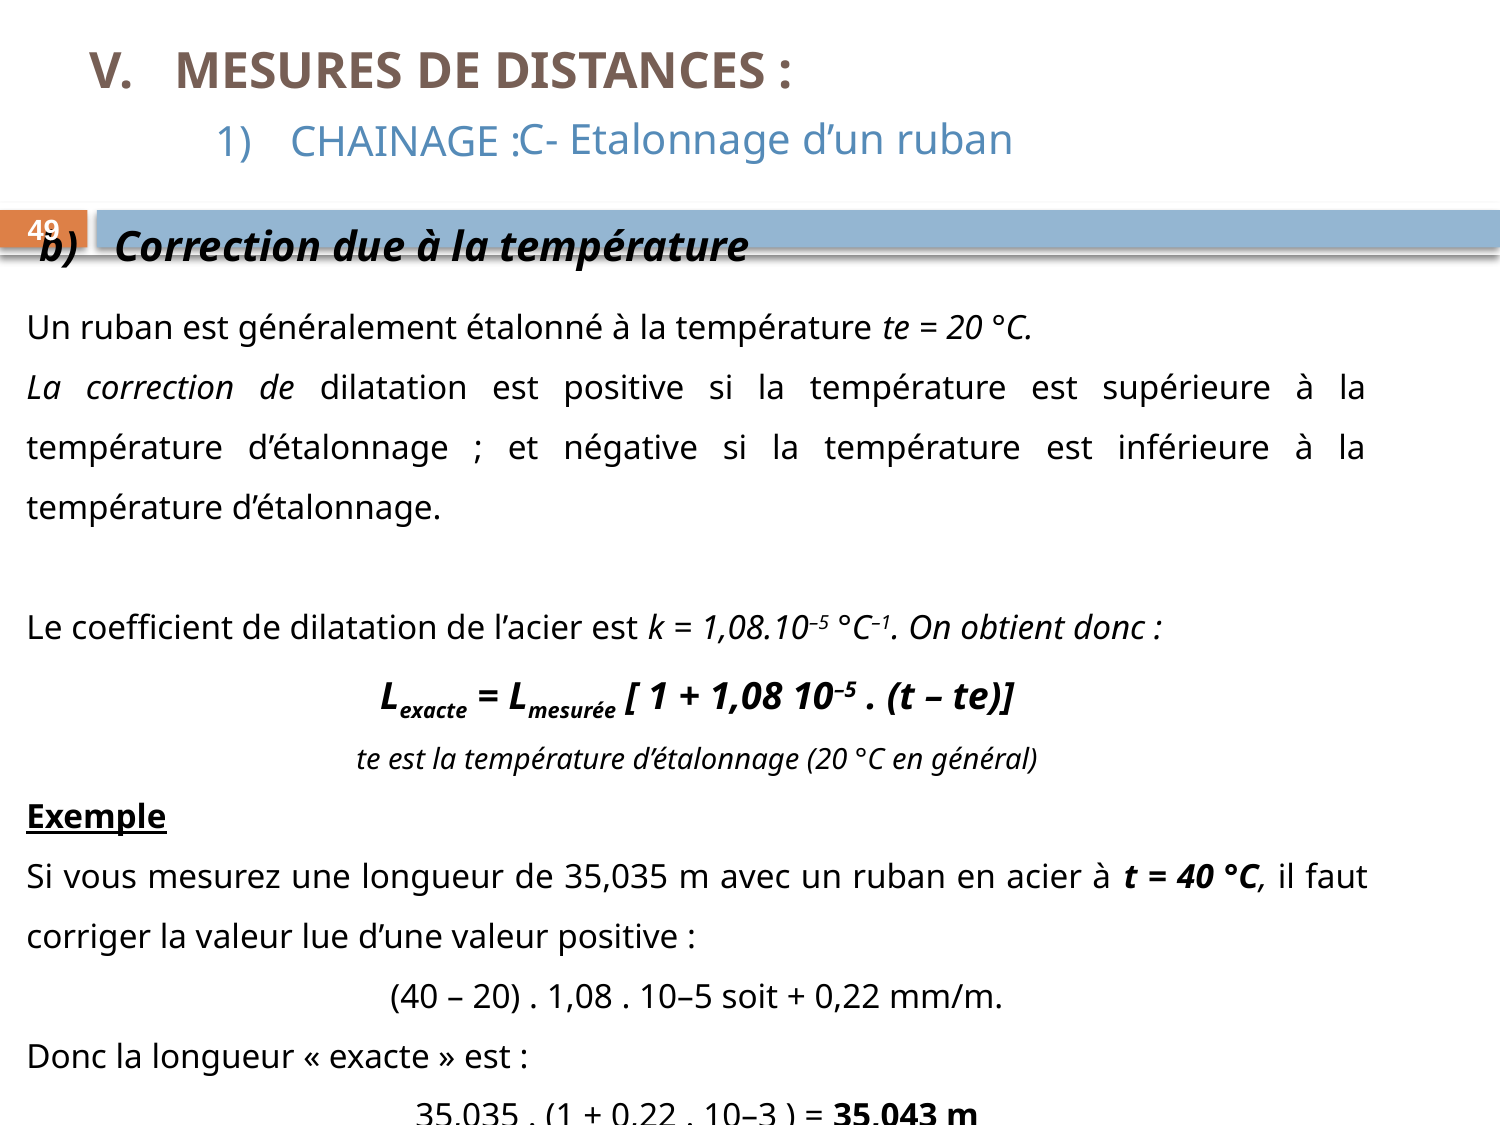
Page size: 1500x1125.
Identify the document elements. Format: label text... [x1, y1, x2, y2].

text_box C- Etalonnage d’un ruban [503, 105, 1472, 171]
text_box CHAINAGE : [200, 107, 935, 172]
text_box Correction due à la température [24, 187, 1371, 279]
text_box Un ruban est généralement étalonné à la température te = 20 °C. La correction de dilatation est positive si la température est supérieure à la température d’étalonnage ; et négative si la température est inférieure à la température d’étalonnage. Le coefficient de dilatation de l’acier est k = 1,08.10–5 °C–1. On obtient donc : Lexacte = Lmesurée [ 1 + 1,08 10–5 . (t – te)] te est la température d’étalonnage (20 °C en général) Exemple Si vous mesurez une longueur de 35,035 m avec un ruban en acier à t = 40 °C, il faut corriger la valeur lue d’une valeur positive : (40 – 20) . 1,08 . 10–5 soit + 0,22 mm/m. Donc la longueur « exacte » est : 35,035 . (1 + 0,22 . 10–3 ) = 35,043 m [11, 279, 1383, 1125]
text_box Mesures de distances : [74, 45, 1425, 106]
slide_number 49 [0, 208, 88, 249]
